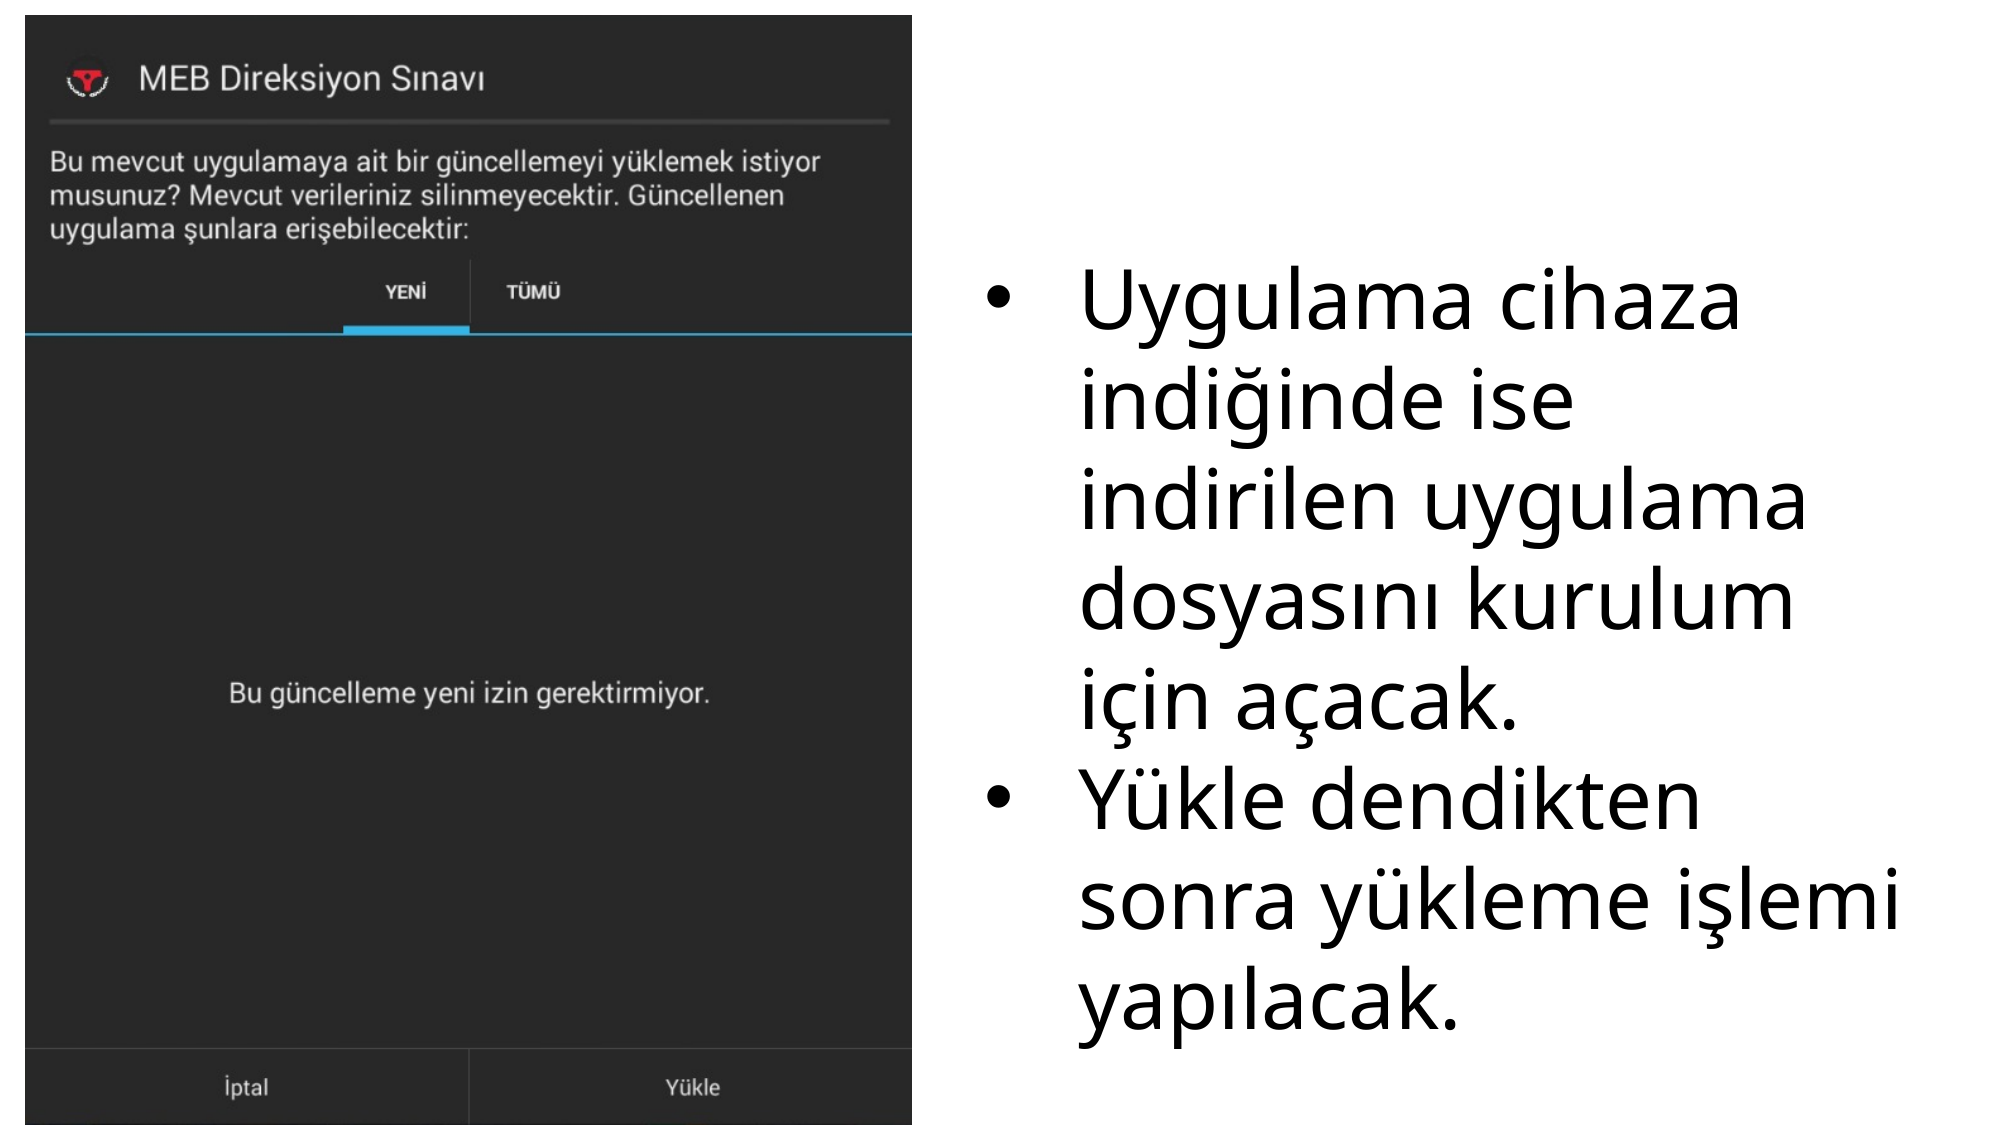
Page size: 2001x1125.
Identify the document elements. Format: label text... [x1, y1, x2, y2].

text_box Uygulama cihaza indiğinde ise indirilen uygulama dosyasını kurulum için açacak. Yükle dendikten sonra yükleme işlemi yapılacak. [969, 238, 1935, 1125]
picture [25, 15, 912, 1125]
